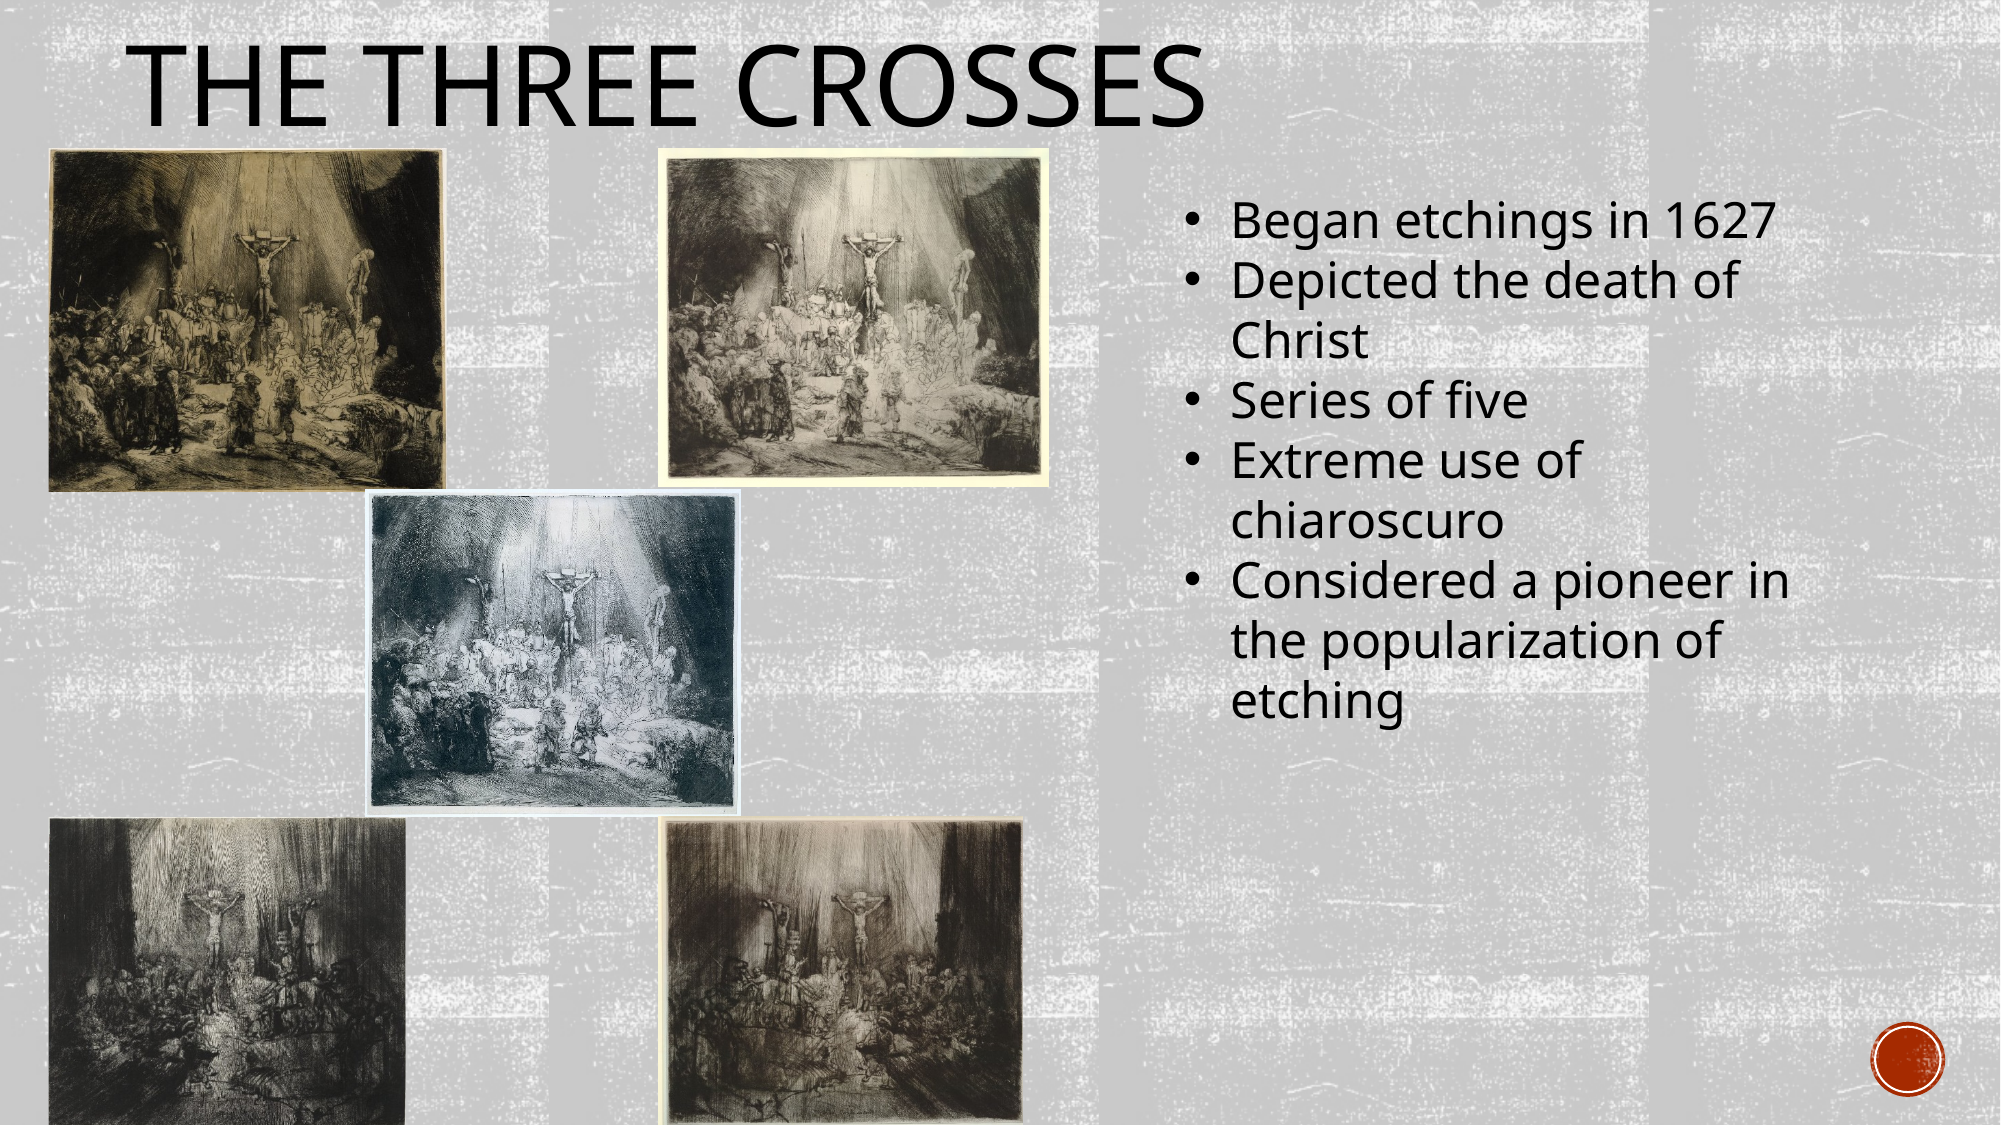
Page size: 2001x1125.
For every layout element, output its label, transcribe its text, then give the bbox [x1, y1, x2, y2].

picture [658, 148, 1049, 487]
title The Three Crosses [109, 0, 1988, 181]
text_box Began etchings in 1627 Depicted the death of Christ Series of five Extreme use of chiaroscuro Considered a pioneer in the popularization of etching [1169, 180, 1865, 736]
picture [48, 148, 1023, 1125]
